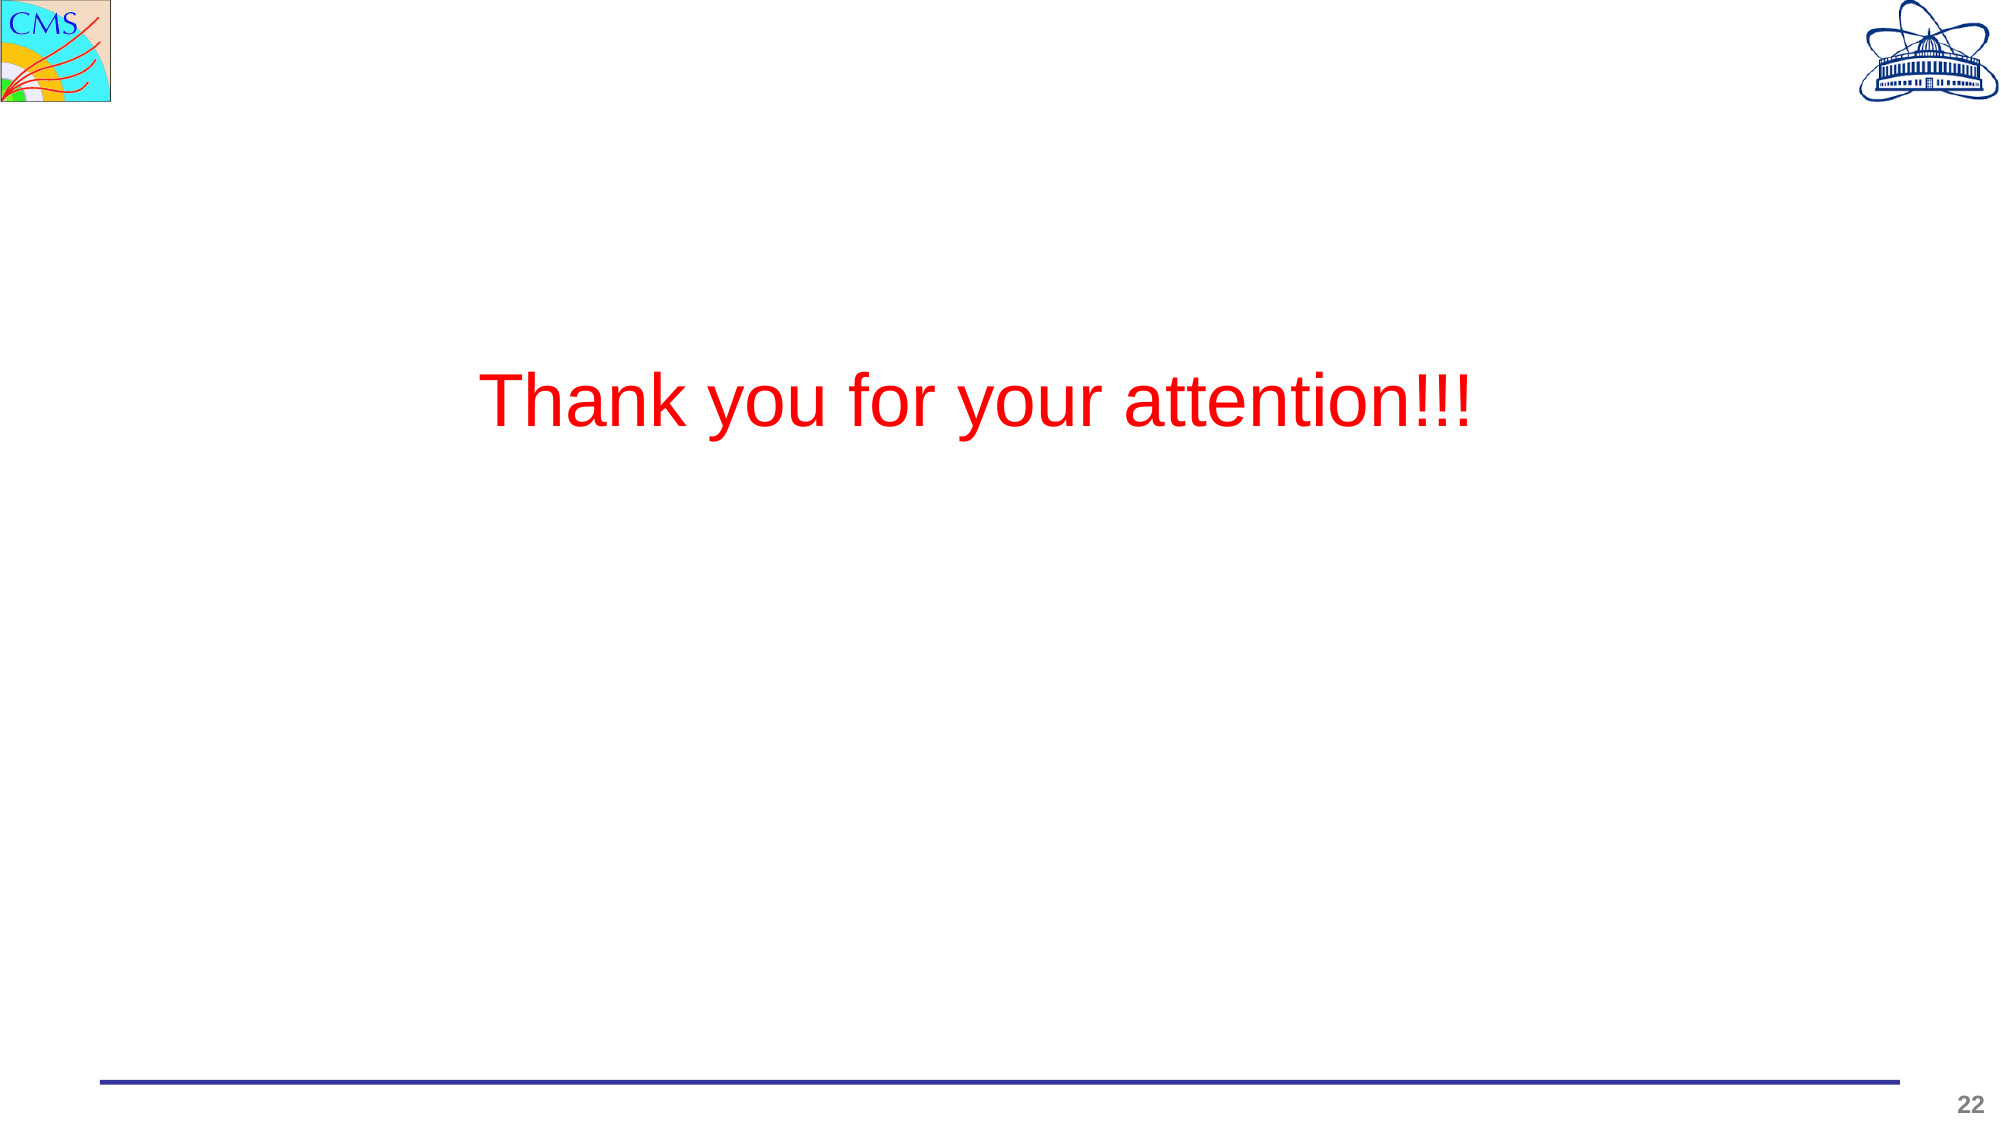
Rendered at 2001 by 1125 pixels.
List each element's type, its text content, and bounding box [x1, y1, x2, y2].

text_box 22 [1935, 1081, 2000, 1125]
picture [1859, 0, 1999, 102]
picture [0, 0, 112, 103]
list Thank you for your attention!!! [285, 343, 1668, 436]
